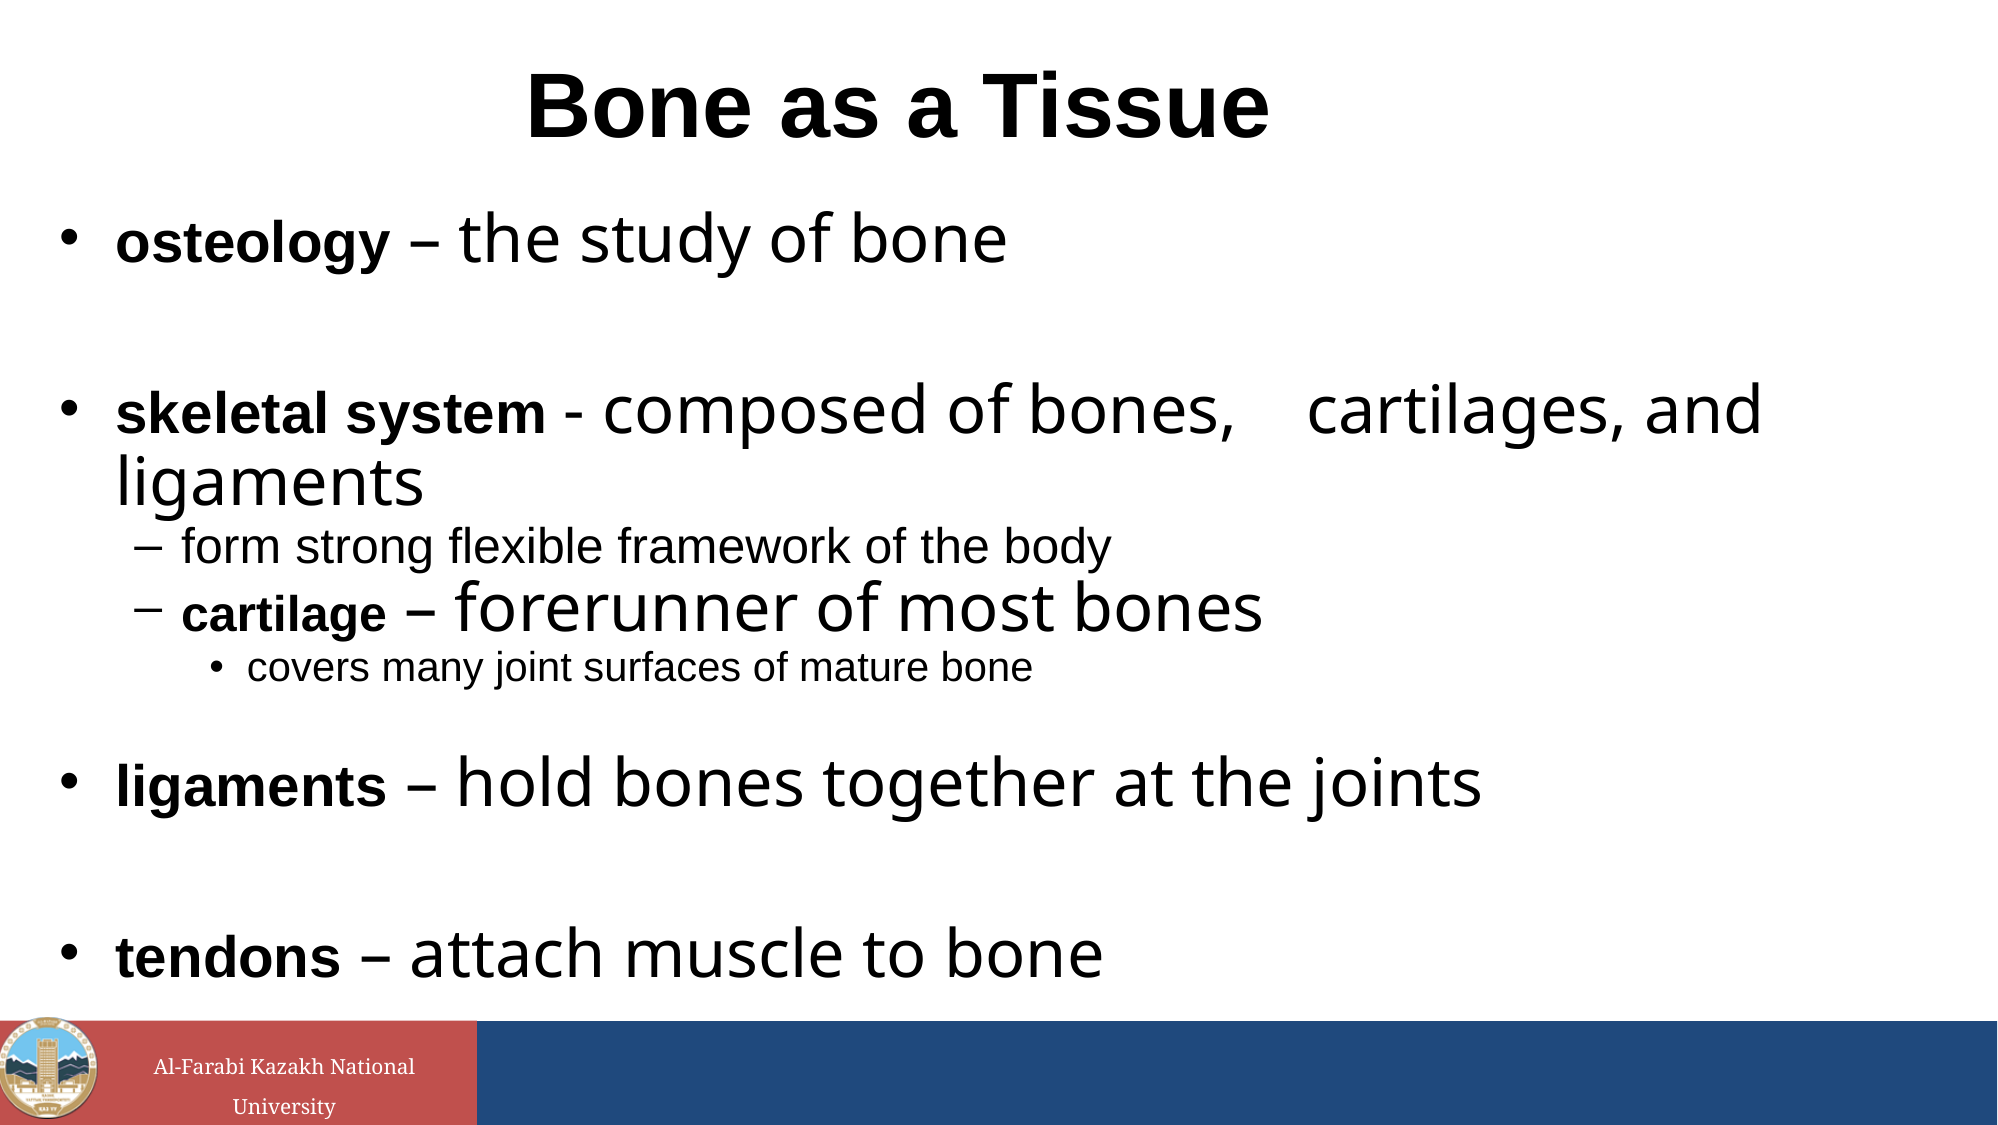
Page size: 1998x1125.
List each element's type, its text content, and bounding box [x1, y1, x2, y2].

list osteology – the study of bone skeletal system - composed of bones, cartilages, and ligaments form strong flexible framework of the body cartilage – forerunner of most bones covers many joint surfaces of mature bone ligaments – hold bones together at the joints tendons – attach muscle to bone [51, 197, 1876, 1010]
title Bone as a Tissue [223, 13, 1574, 189]
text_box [0, 1017, 1998, 1125]
